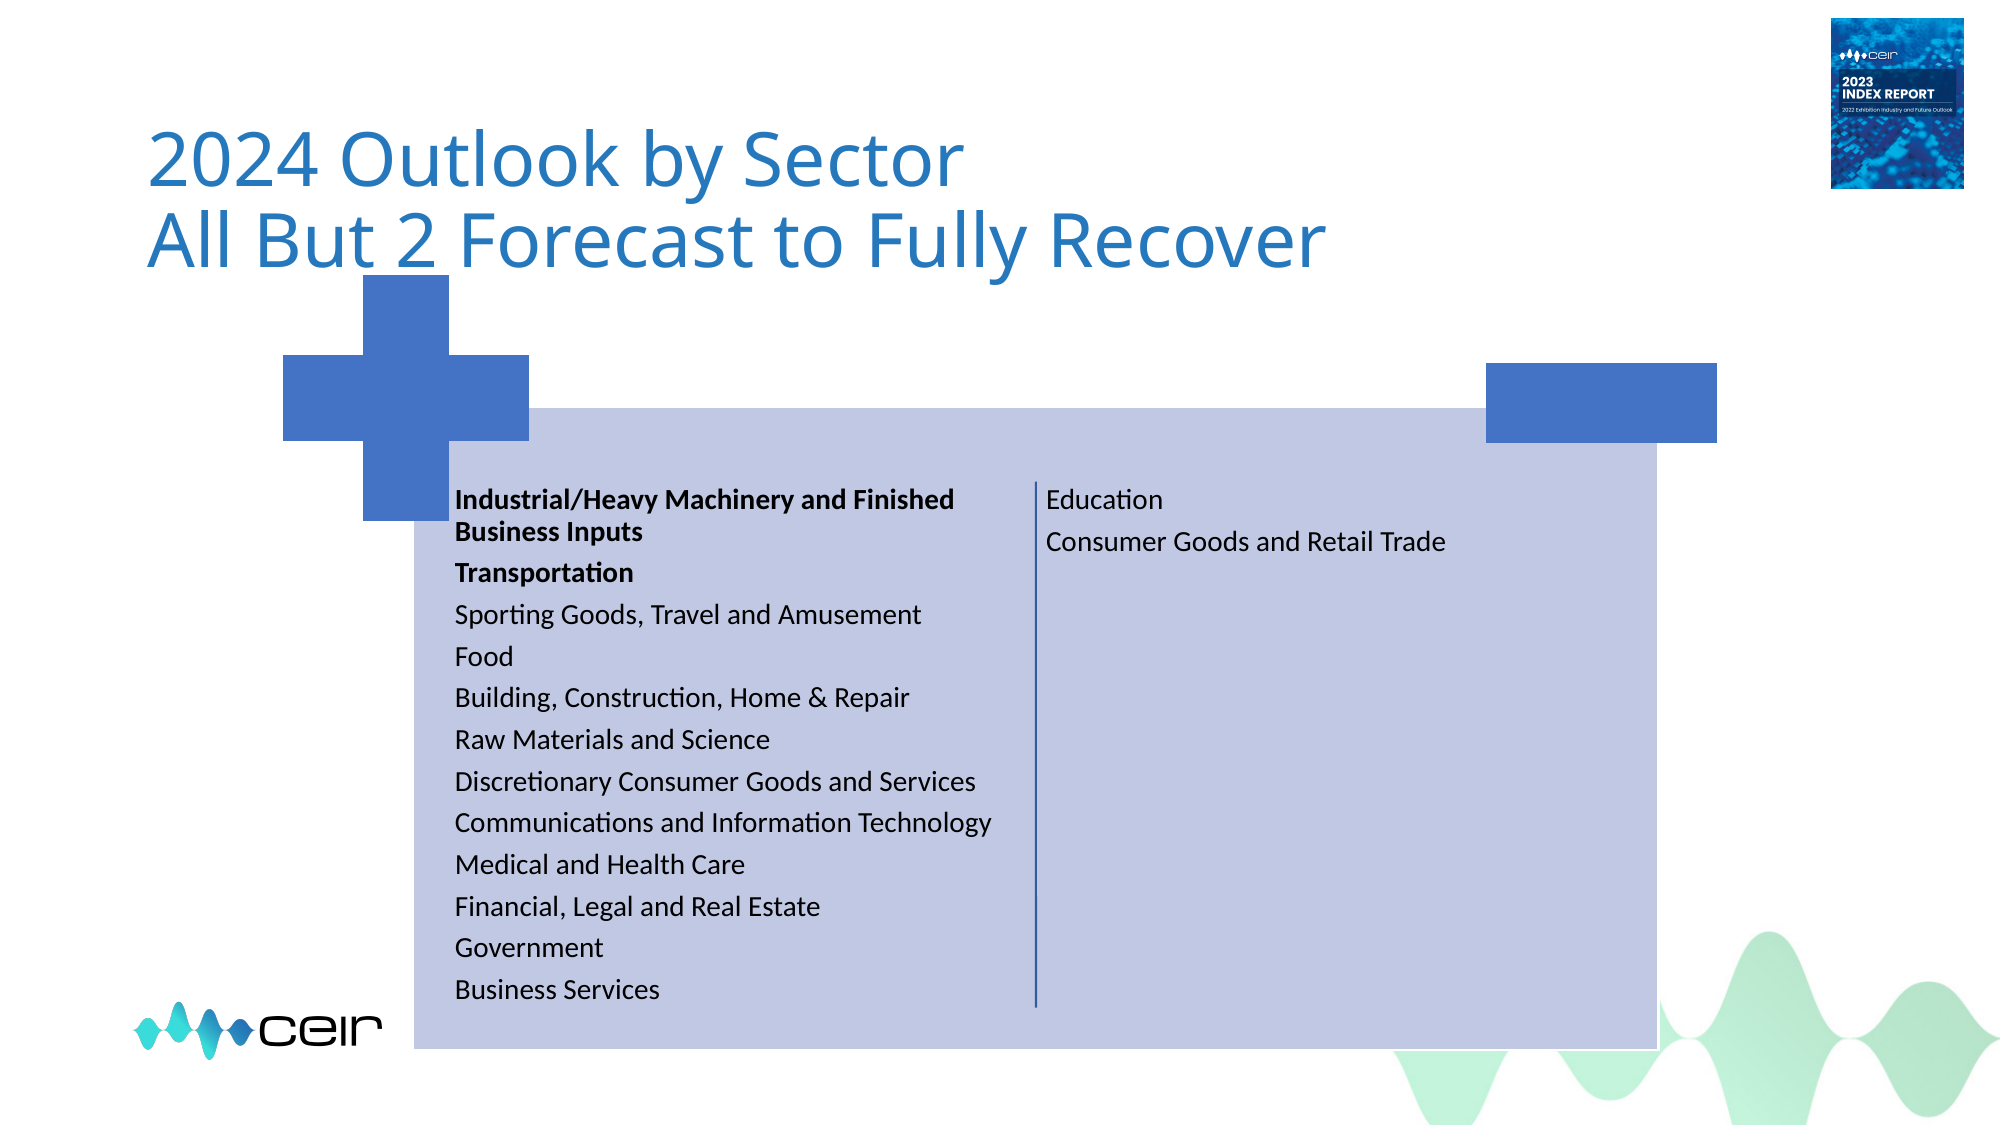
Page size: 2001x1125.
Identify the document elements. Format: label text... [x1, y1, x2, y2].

picture [0, 0, 2000, 1125]
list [133, 270, 1867, 1056]
title 2024 Outlook by Sector All But 2 Forecast to Fully Recover [132, 114, 1867, 199]
